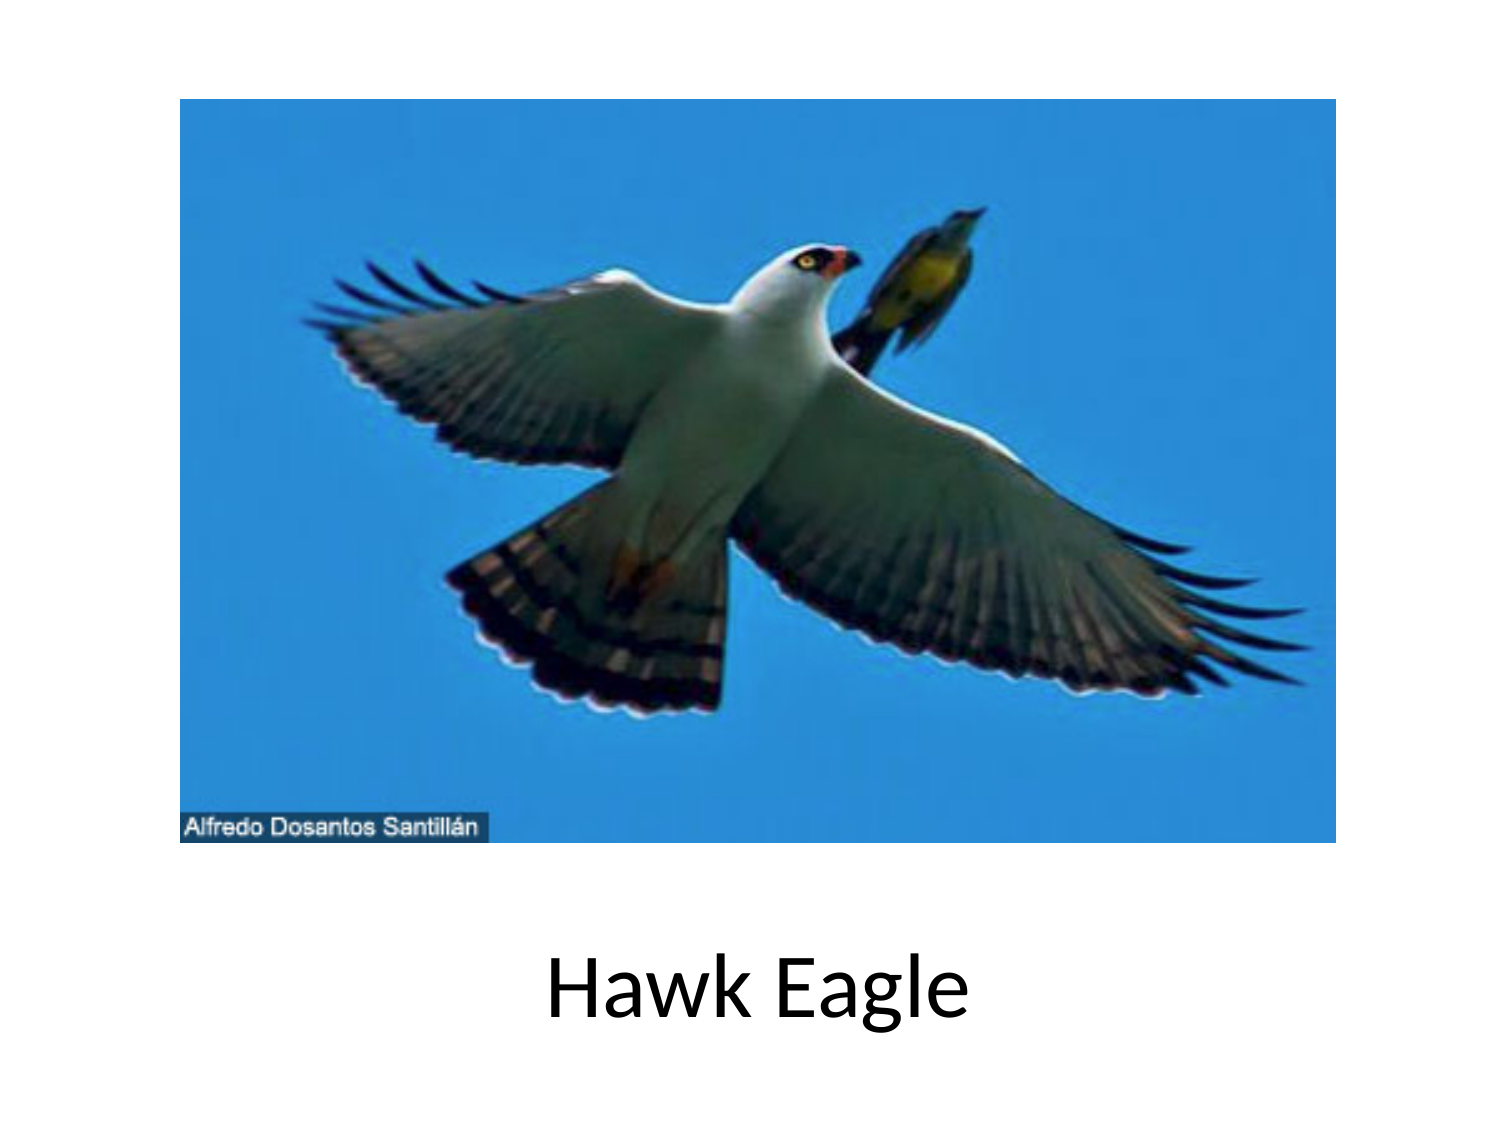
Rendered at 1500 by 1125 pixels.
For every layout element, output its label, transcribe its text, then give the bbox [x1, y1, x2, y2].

title Hawk Eagle [83, 887, 1434, 1075]
picture [180, 99, 1336, 844]
